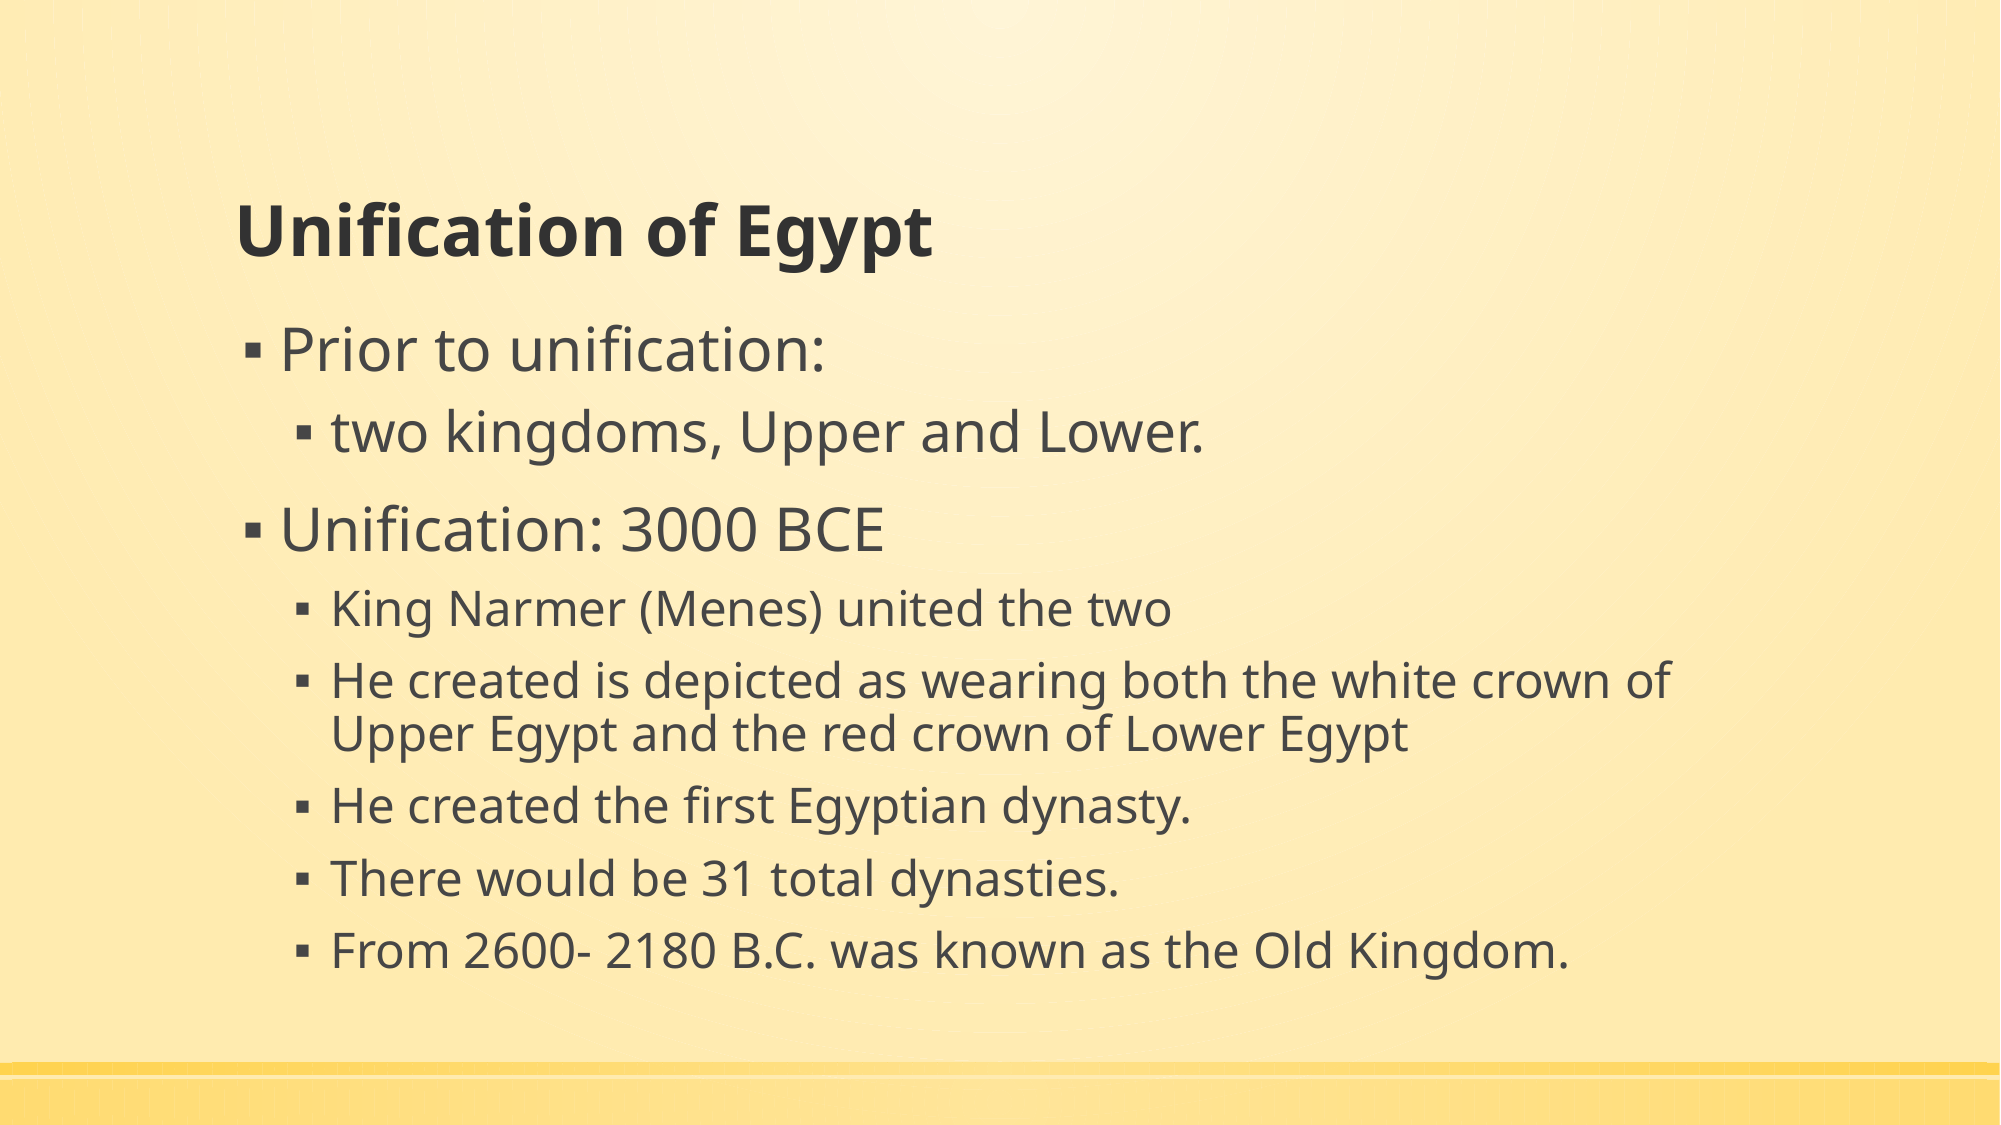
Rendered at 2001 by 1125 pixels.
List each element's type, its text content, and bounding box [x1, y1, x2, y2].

title Unification of Egypt [219, 76, 1780, 279]
list Prior to unification: two kingdoms, Upper and Lower. Unification: 3000 BCE King Narmer (Menes) united the two He created is depicted as wearing both the white crown of Upper Egypt and the red crown of Lower Egypt He created the first Egyptian dynasty. There would be 31 total dynasties. From 2600- 2180 B.C. was known as the Old Kingdom. [219, 311, 1780, 990]
